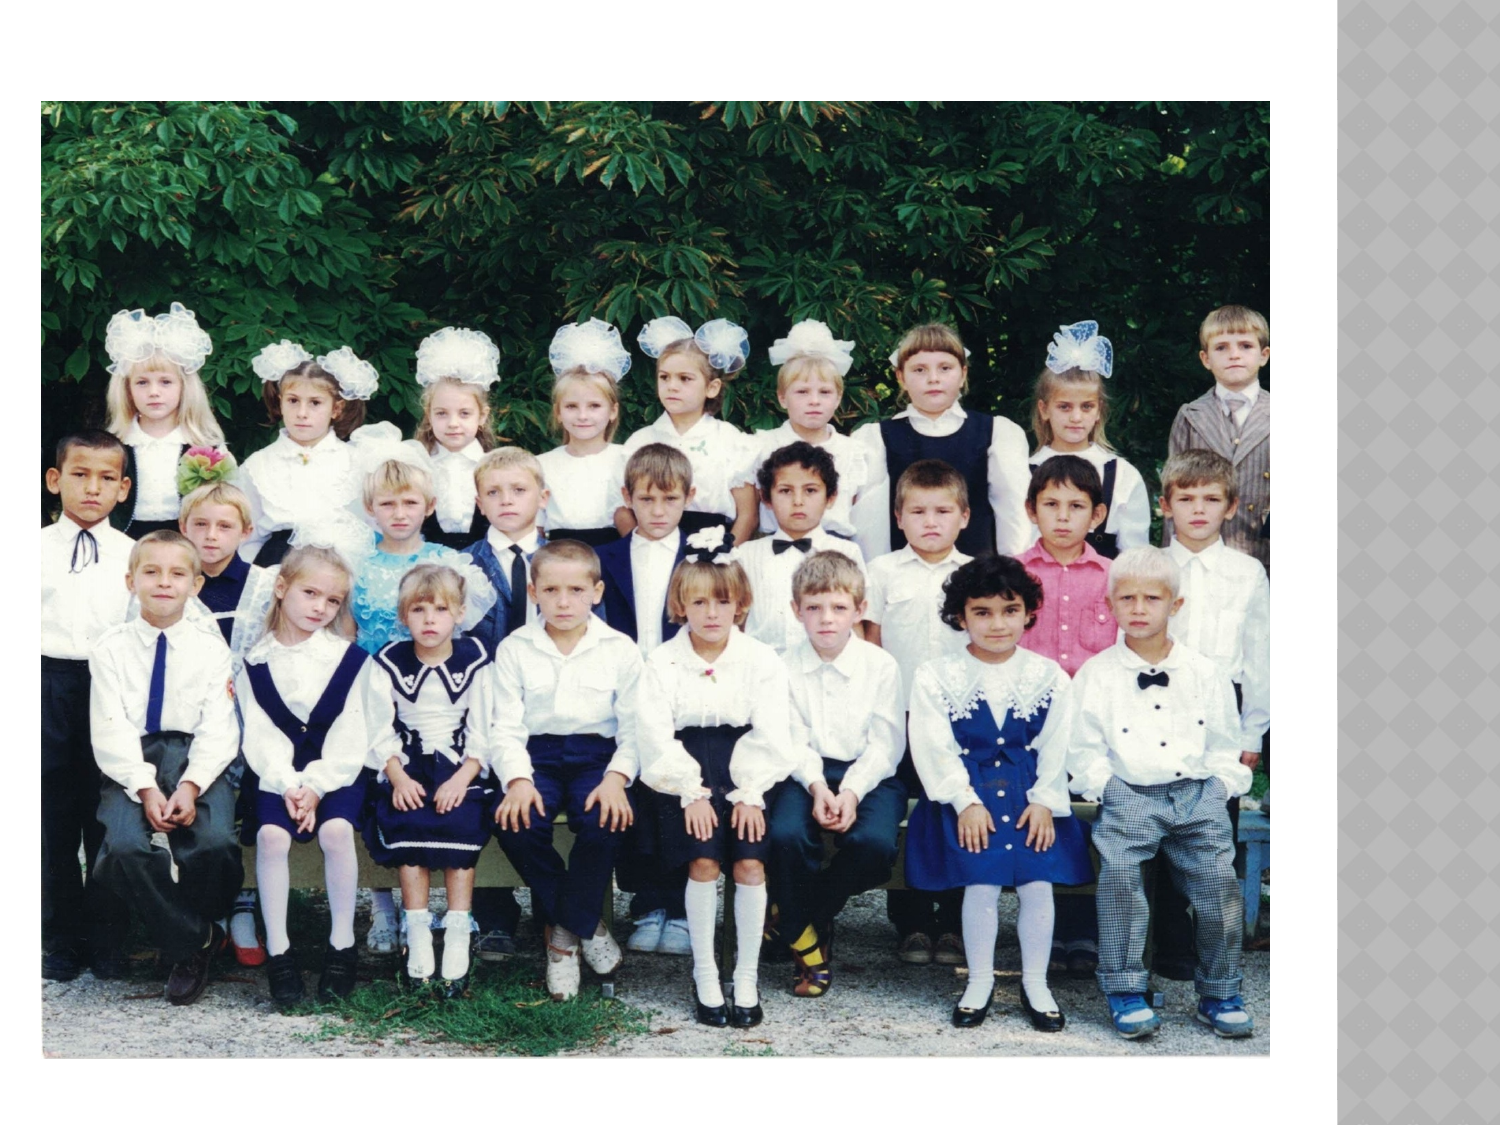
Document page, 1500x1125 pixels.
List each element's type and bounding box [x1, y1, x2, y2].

list [40, 101, 1271, 1060]
